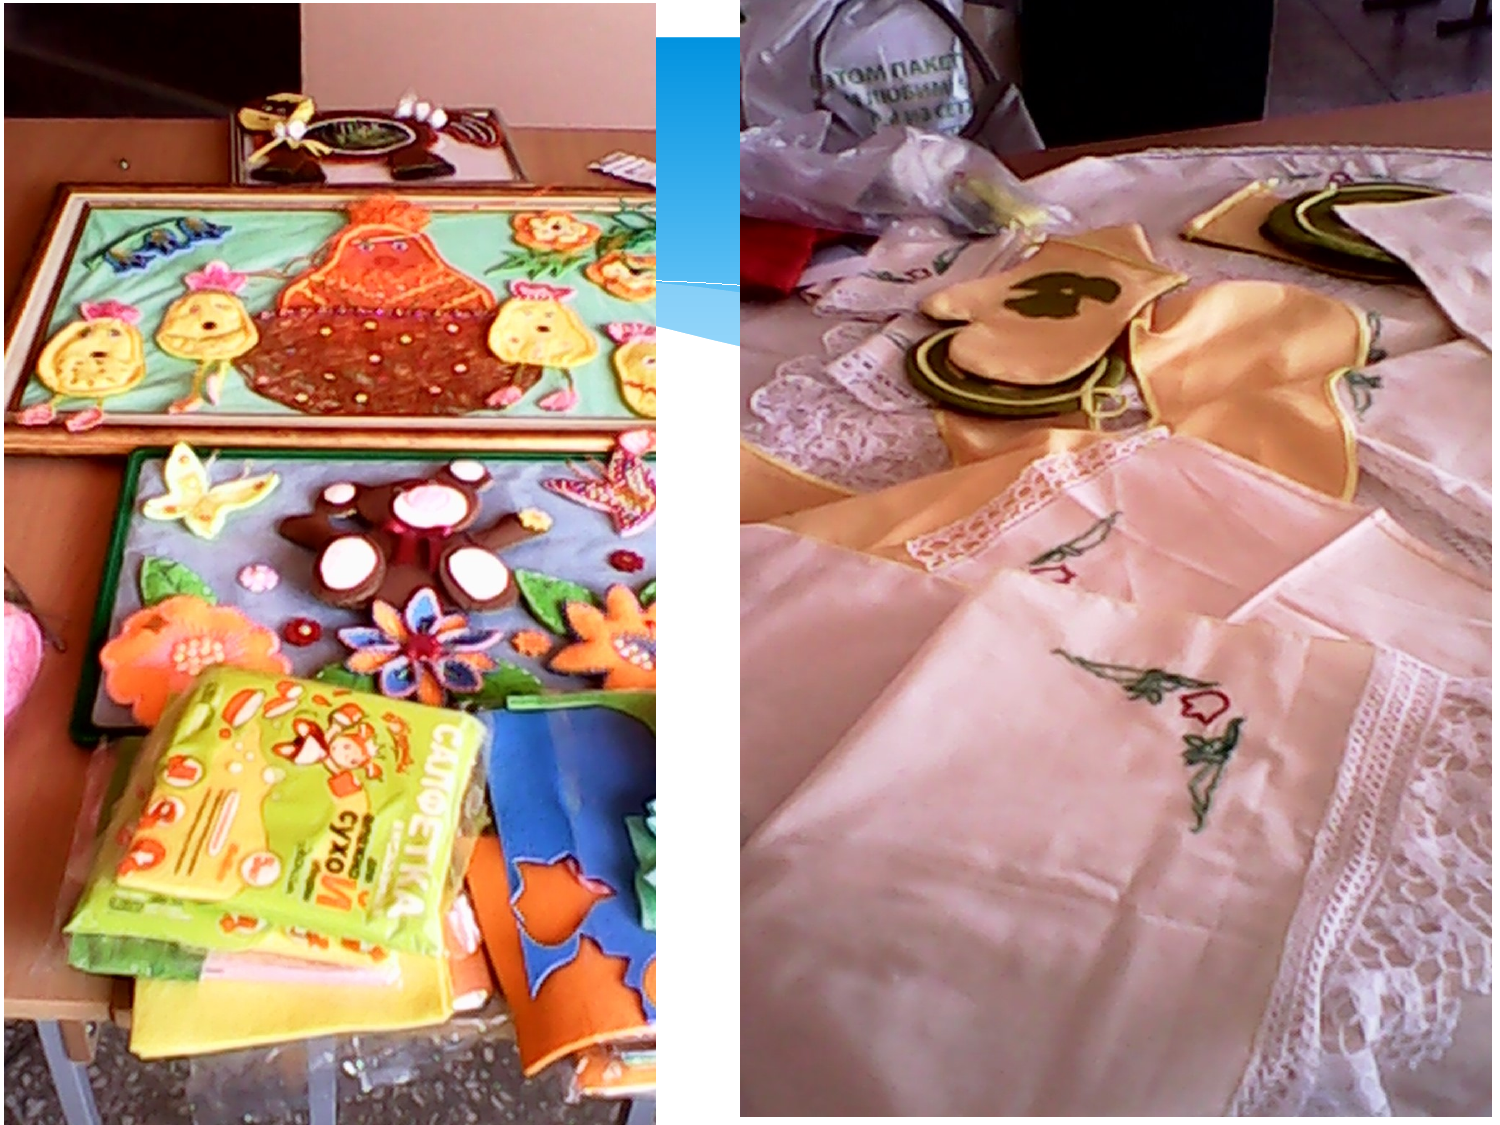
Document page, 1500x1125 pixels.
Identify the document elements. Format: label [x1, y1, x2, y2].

picture [739, 0, 1493, 1117]
list [4, 2, 656, 1125]
